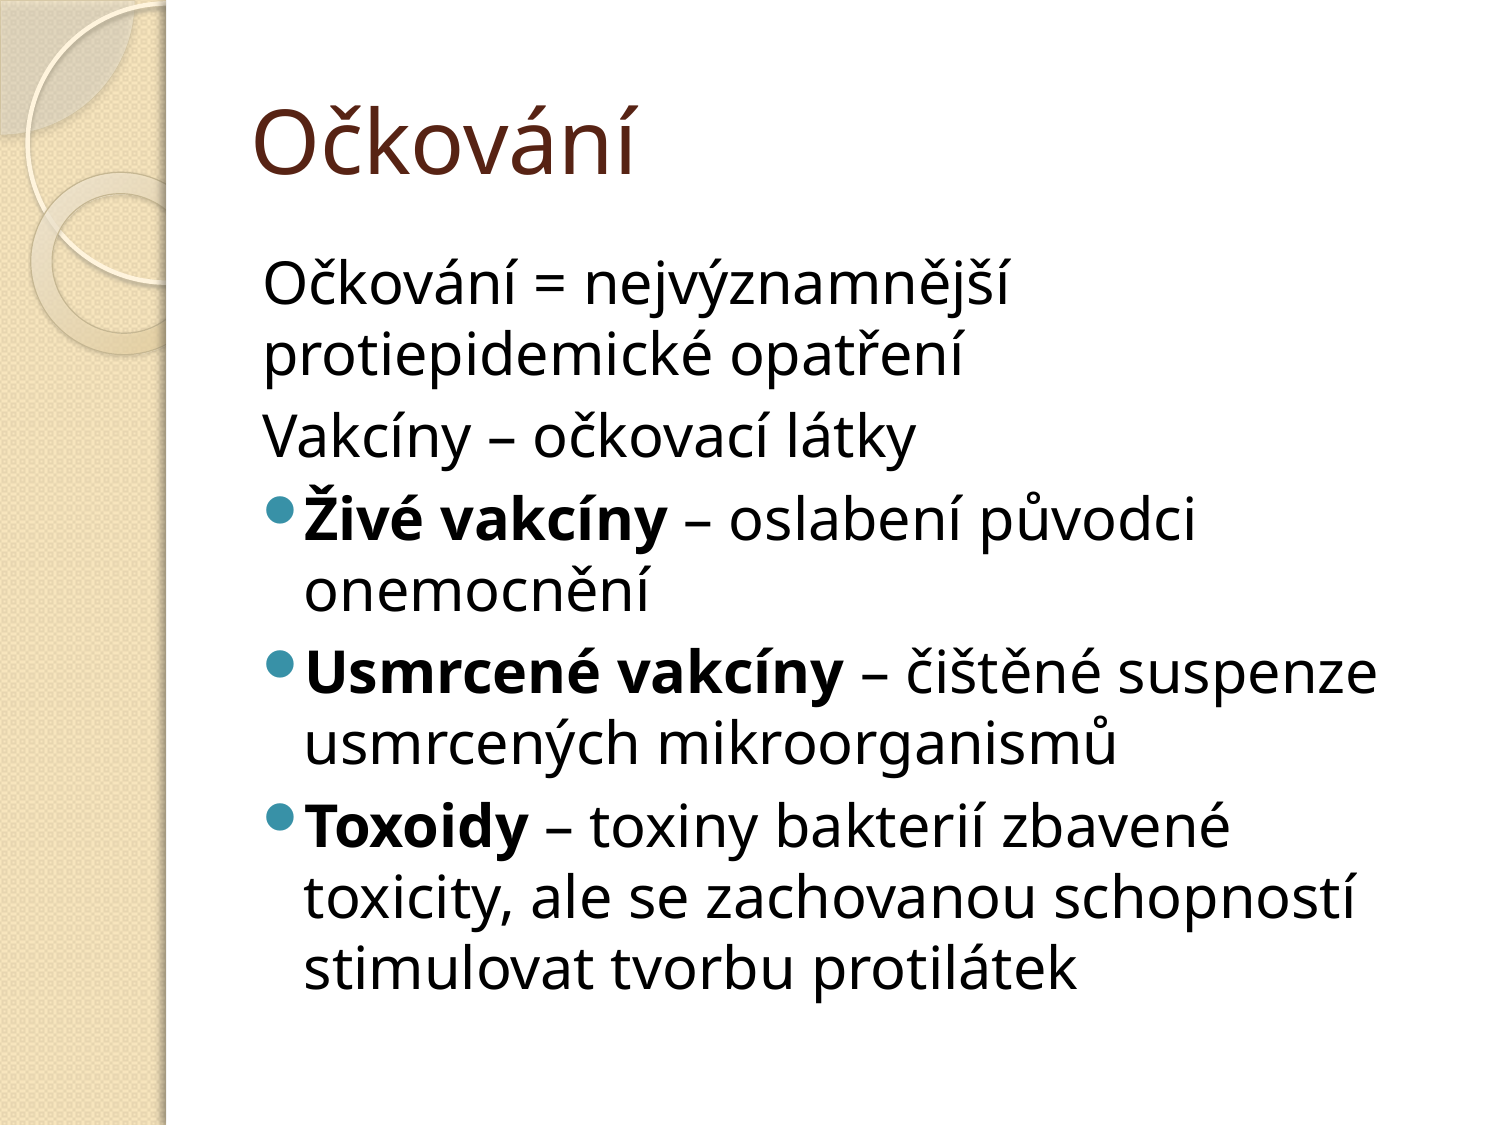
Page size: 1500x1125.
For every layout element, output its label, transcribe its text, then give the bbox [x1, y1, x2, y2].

title Očkování [235, 45, 1466, 233]
list Očkování = nejvýznamnější protiepidemické opatření Vakcíny – očkovací látky Živé vakcíny – oslabení původci onemocnění Usmrcené vakcíny – čištěné suspenze usmrcených mikroorganismů Toxoidy – toxiny bakterií zbavené toxicity, ale se zachovanou schopností stimulovat tvorbu protilátek [235, 237, 1466, 1025]
